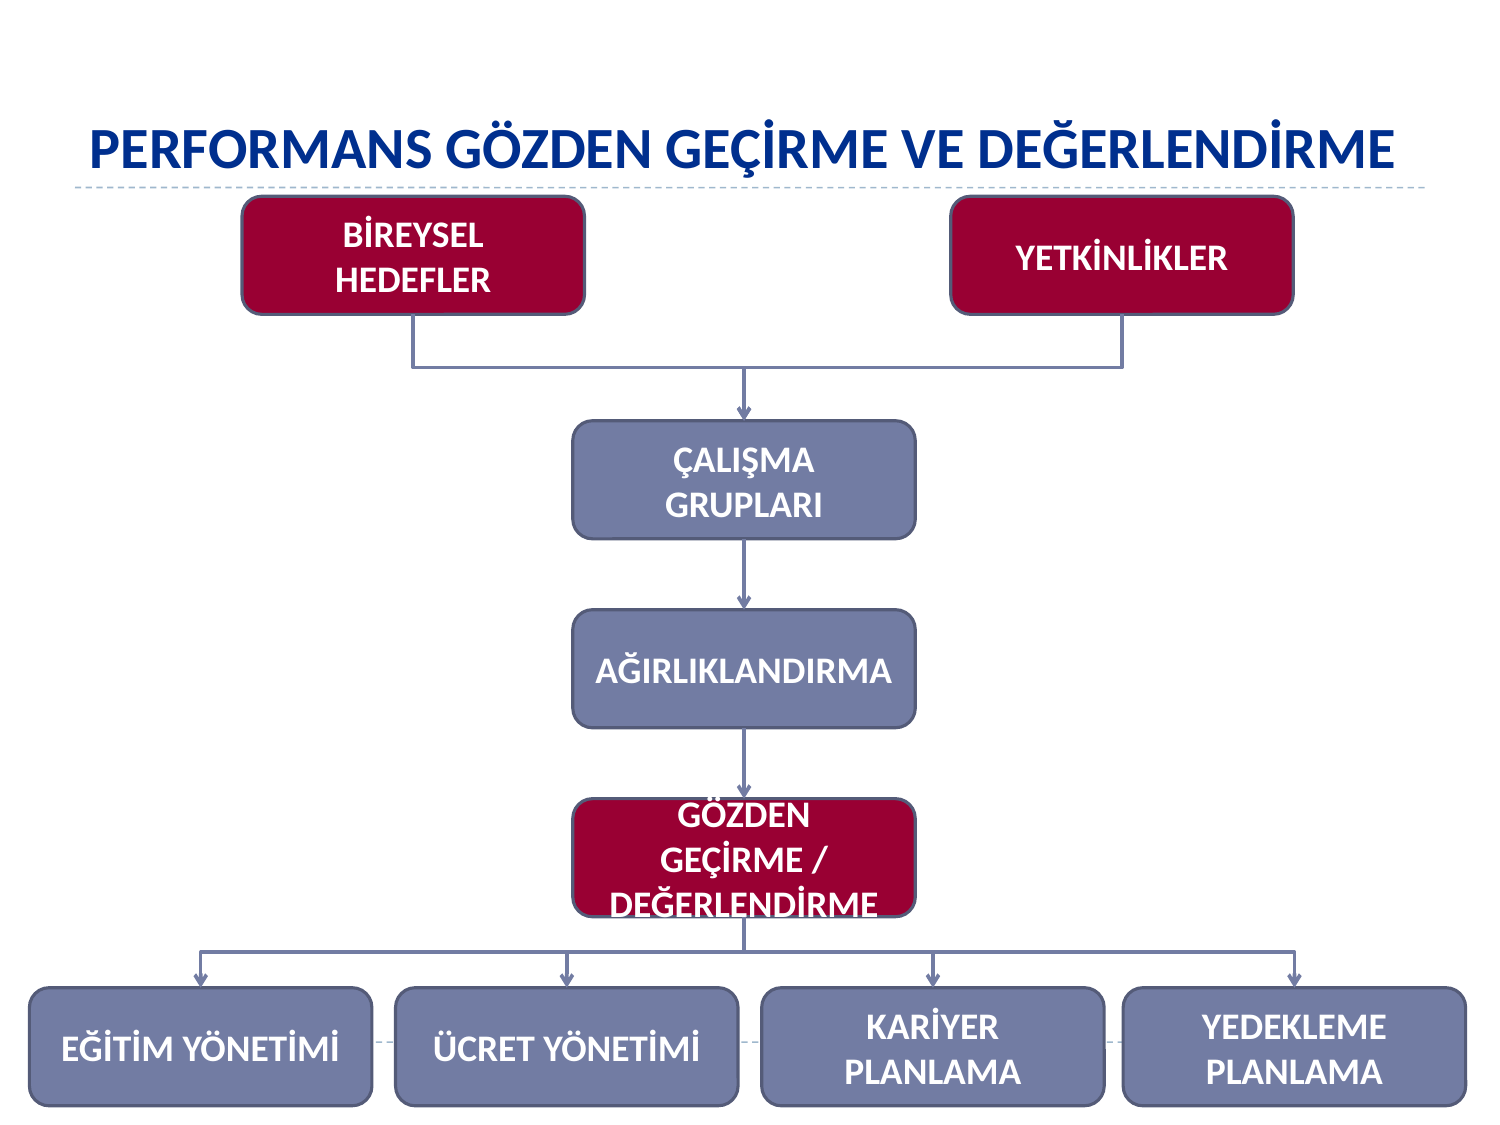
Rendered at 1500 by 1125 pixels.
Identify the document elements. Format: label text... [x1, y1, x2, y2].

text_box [983, 676, 1055, 1125]
text_box AĞIRLIKLANDIRMA [571, 608, 917, 730]
text_box ÇALIŞMA GRUPLARI [636, 419, 873, 541]
text_box GÖZDEN GEÇİRME / DEĞERLENDİRME [571, 797, 917, 919]
text_box KARİYER PLANLAMA [1060, 986, 1106, 1108]
text_box KARİYER PLANLAMA [760, 986, 977, 1108]
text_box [436, 680, 508, 1125]
text_box YEDEKLEME PLANLAMA [1121, 986, 1468, 1108]
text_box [879, 178, 987, 557]
text_box EĞİTİM YÖNETİMİ [27, 986, 374, 1108]
text_box ÜCRET YÖNETİMİ [513, 986, 740, 1108]
title PERFORMANS GÖZDEN GEÇİRME VE DEĞERLENDİRME [75, 24, 1425, 188]
text_box YETKİNLİKLER [992, 194, 1295, 316]
text_box BİREYSEL HEDEFLER [240, 194, 580, 316]
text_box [525, 201, 632, 534]
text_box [619, 863, 692, 1042]
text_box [802, 857, 875, 1047]
text_box ÜCRET YÖNETİMİ [393, 986, 430, 1108]
